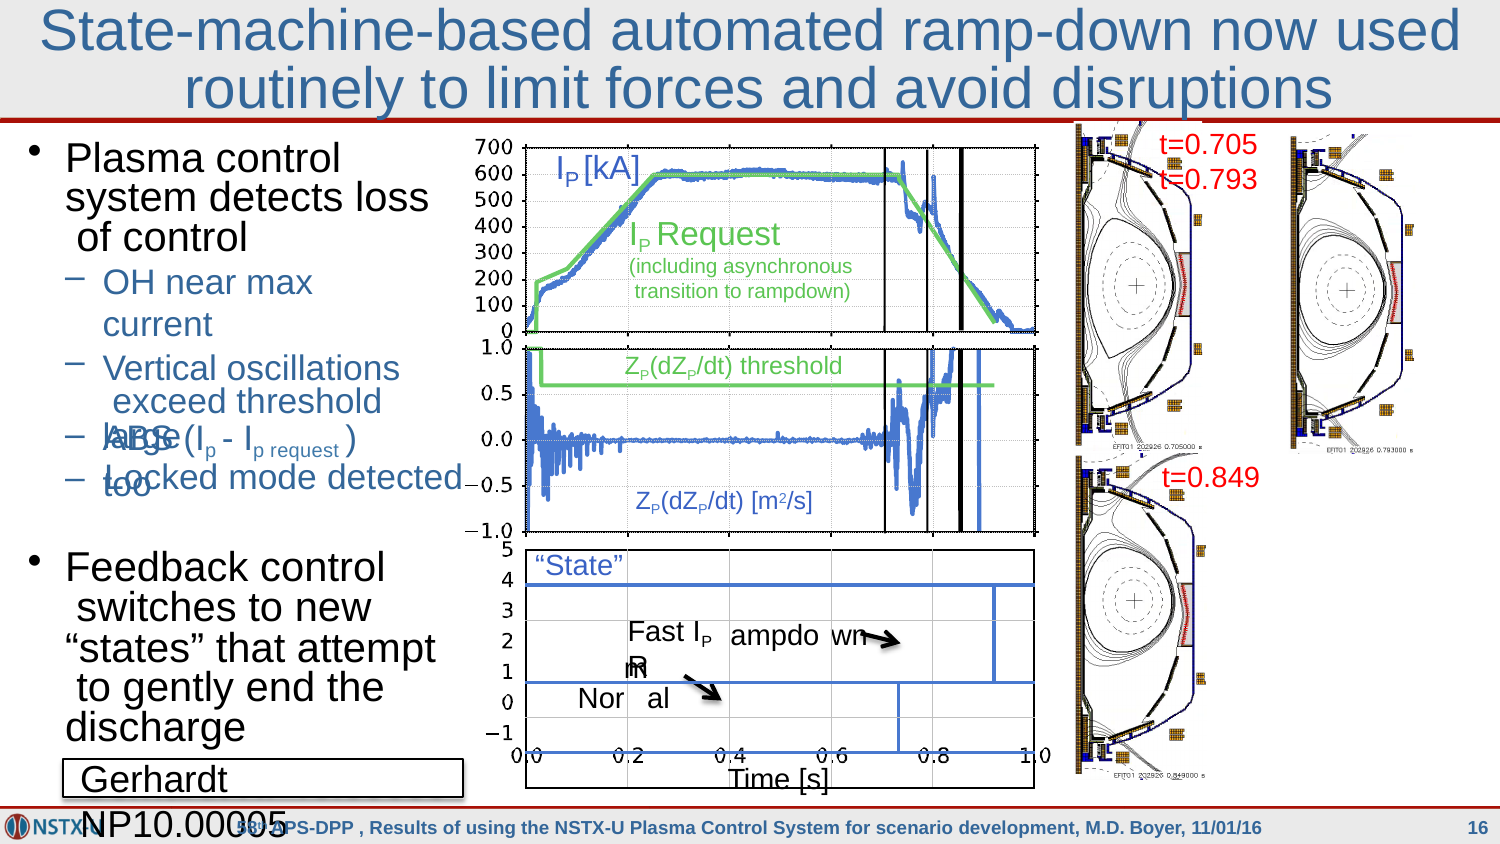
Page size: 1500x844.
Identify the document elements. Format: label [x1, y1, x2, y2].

text_box [475, 164, 486, 181]
table_cell [933, 587, 992, 620]
text_box [488, 191, 500, 207]
text_box [25, 145, 1263, 844]
slide_number [1463, 815, 1493, 844]
table_cell [527, 754, 627, 787]
text_box [488, 296, 500, 312]
table_cell [900, 718, 932, 751]
text_box [501, 243, 513, 260]
table_cell [628, 684, 729, 717]
text_box [501, 145, 513, 155]
text_box [488, 269, 500, 286]
table_cell [996, 587, 1033, 620]
table_cell [527, 718, 627, 751]
footer [234, 815, 1267, 844]
table_cell [527, 621, 627, 681]
table_header [527, 551, 627, 583]
table_cell [730, 718, 831, 751]
text_box [725, 760, 833, 796]
table_cell [628, 621, 729, 681]
text_box [475, 269, 486, 286]
table_cell [933, 754, 1033, 787]
table_cell [933, 684, 1033, 717]
table_cell [832, 587, 932, 620]
table_cell [832, 684, 897, 717]
table_cell [832, 621, 932, 681]
table_header [628, 551, 729, 583]
table_cell [730, 754, 831, 760]
table_cell [527, 587, 627, 620]
text_box [476, 296, 486, 312]
title [13, 3, 1487, 145]
table_header [933, 551, 1033, 583]
text_box [477, 145, 484, 155]
picture [0, 0, 1500, 123]
text_box [522, 145, 1040, 337]
table_cell [933, 718, 1033, 751]
table_header [832, 551, 932, 583]
picture [0, 806, 62, 844]
text_box [501, 296, 513, 312]
text_box [475, 243, 486, 260]
table_cell [628, 587, 729, 620]
text_box [501, 191, 513, 207]
table_cell [730, 621, 831, 681]
text_box [488, 145, 500, 155]
table_cell [628, 718, 729, 751]
table_cell [832, 718, 897, 751]
table_cell [527, 684, 627, 717]
text_box [475, 191, 486, 207]
table_cell [628, 754, 729, 787]
text_box [488, 217, 500, 234]
text_box [475, 217, 487, 233]
table_header [730, 551, 831, 583]
text_box [621, 650, 651, 685]
text_box [1073, 121, 1487, 454]
text_box [501, 269, 513, 286]
text_box [488, 164, 500, 181]
table_cell [933, 621, 992, 681]
text_box [501, 164, 513, 181]
table_cell [832, 754, 932, 787]
table_cell [730, 684, 831, 717]
text_box [852, 622, 925, 671]
picture [459, 806, 1500, 844]
text_box [501, 217, 513, 234]
table_cell [900, 684, 932, 717]
table_cell [730, 587, 831, 620]
table_cell [996, 621, 1033, 681]
text_box [488, 243, 500, 260]
